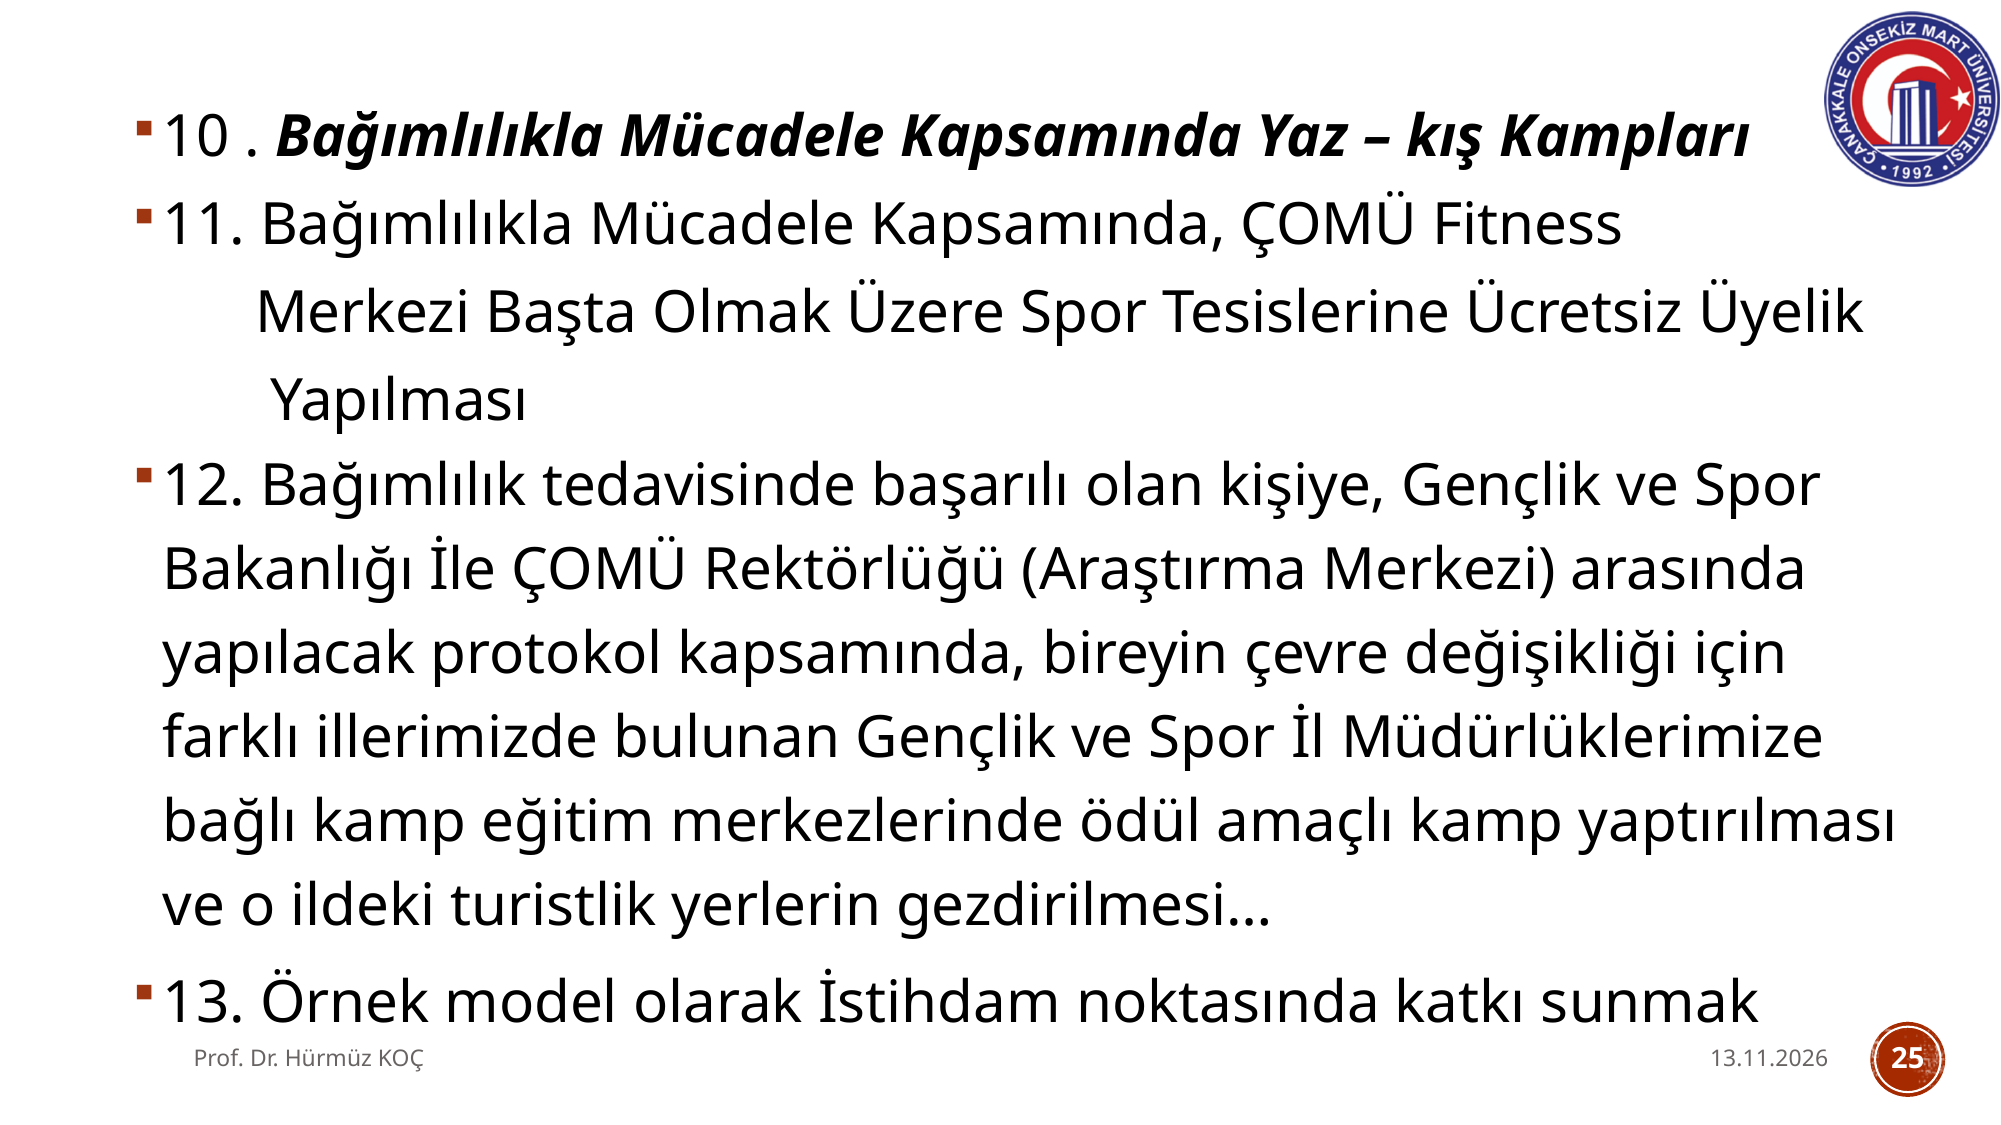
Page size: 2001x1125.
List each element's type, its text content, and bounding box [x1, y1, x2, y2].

picture [1824, 11, 2000, 187]
slide_number 25 [1855, 1028, 1961, 1089]
list 10 . Bağımlılıkla Mücadele Kapsamında Yaz – kış Kampları 11. Bağımlılıkla Mücadele Kapsamında, ÇOMÜ Fitness Merkezi Başta Olmak Üzere Spor Tesislerine Ücretsiz Üyelik Yapılması 12. Bağımlılık tedavisinde başarılı olan kişiye, Gençlik ve Spor Bakanlığı İle ÇOMÜ Rektörlüğü (Araştırma Merkezi) arasında yapılacak protokol kapsamında, bireyin çevre değişikliği için farklı illerimizde bulunan Gençlik ve Spor İl Müdürlüklerimize bağlı kamp eğitim merkezlerinde ödül amaçlı kamp yaptırılması ve o ildeki turistlik yerlerin gezdirilmesi… 13. Örnek model olarak İstihdam noktasında katkı sunmak [117, 99, 1933, 1018]
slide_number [1306, 1028, 1844, 1089]
footer Prof. Dr. Hürmüz KOÇ [178, 1028, 1217, 1089]
